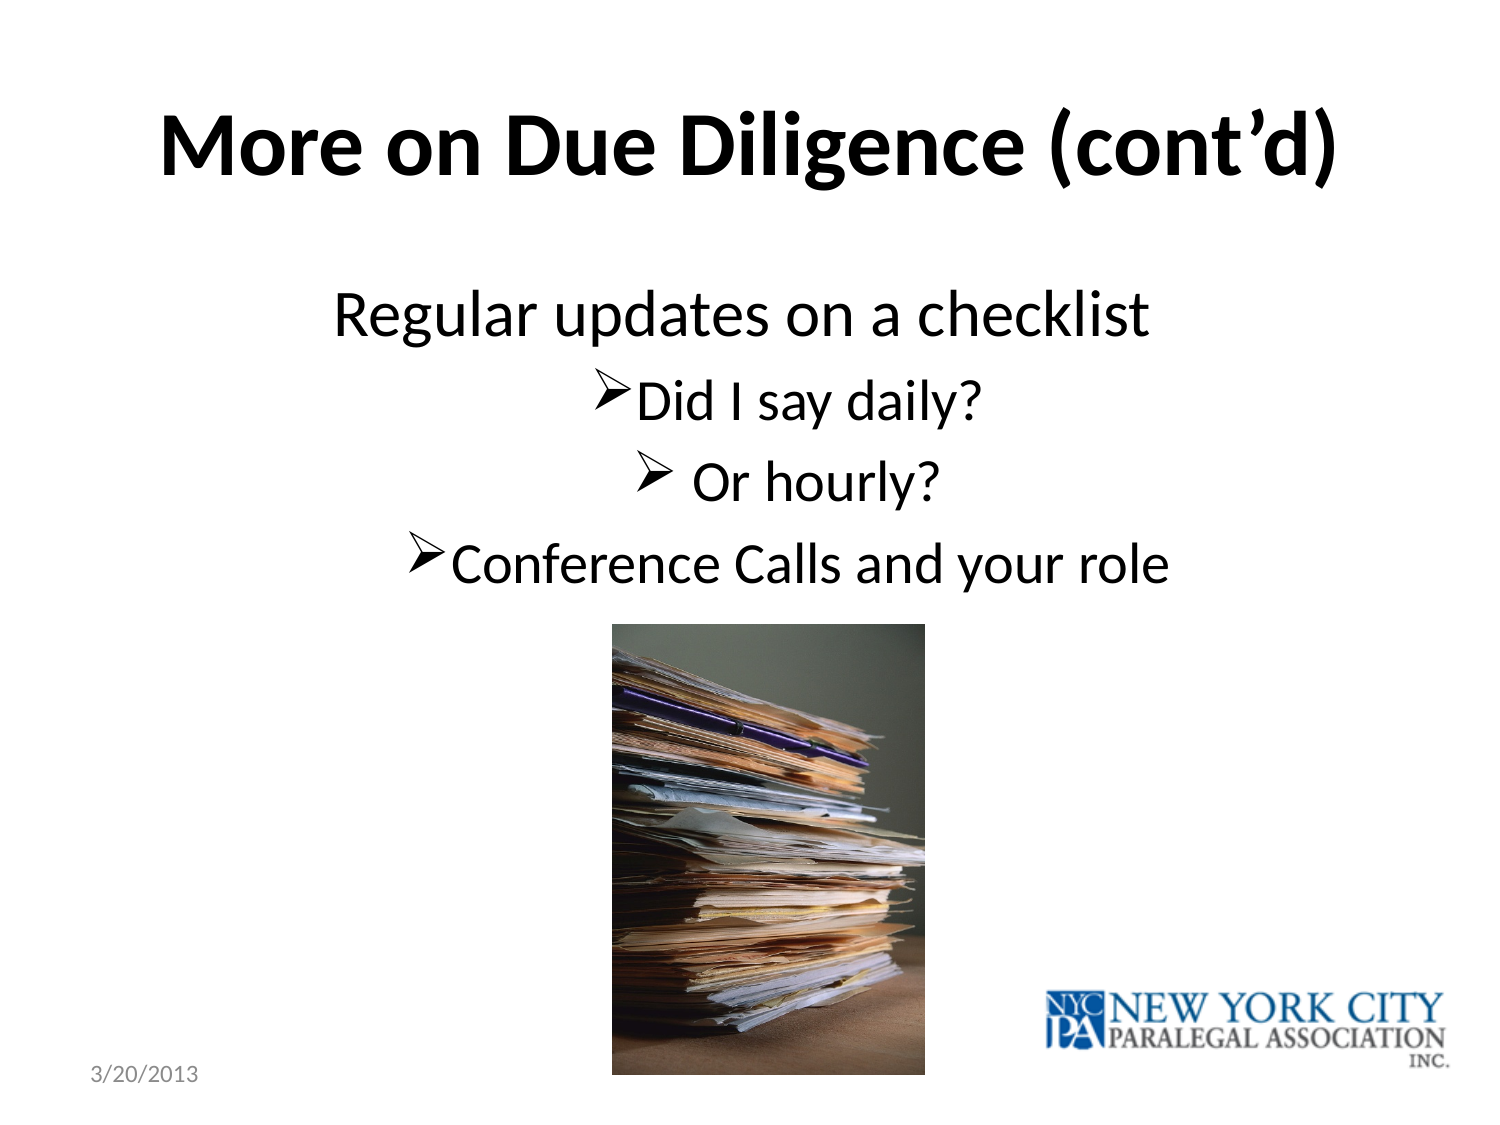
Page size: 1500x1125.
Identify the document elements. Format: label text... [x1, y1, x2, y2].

picture [1037, 982, 1466, 1076]
picture [612, 624, 926, 1076]
title More on Due Diligence (cont’d) [75, 45, 1425, 233]
list Regular updates on a checklist Did I say daily? Or hourly? Conference Calls and your role [75, 262, 1425, 1005]
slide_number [75, 1042, 425, 1103]
